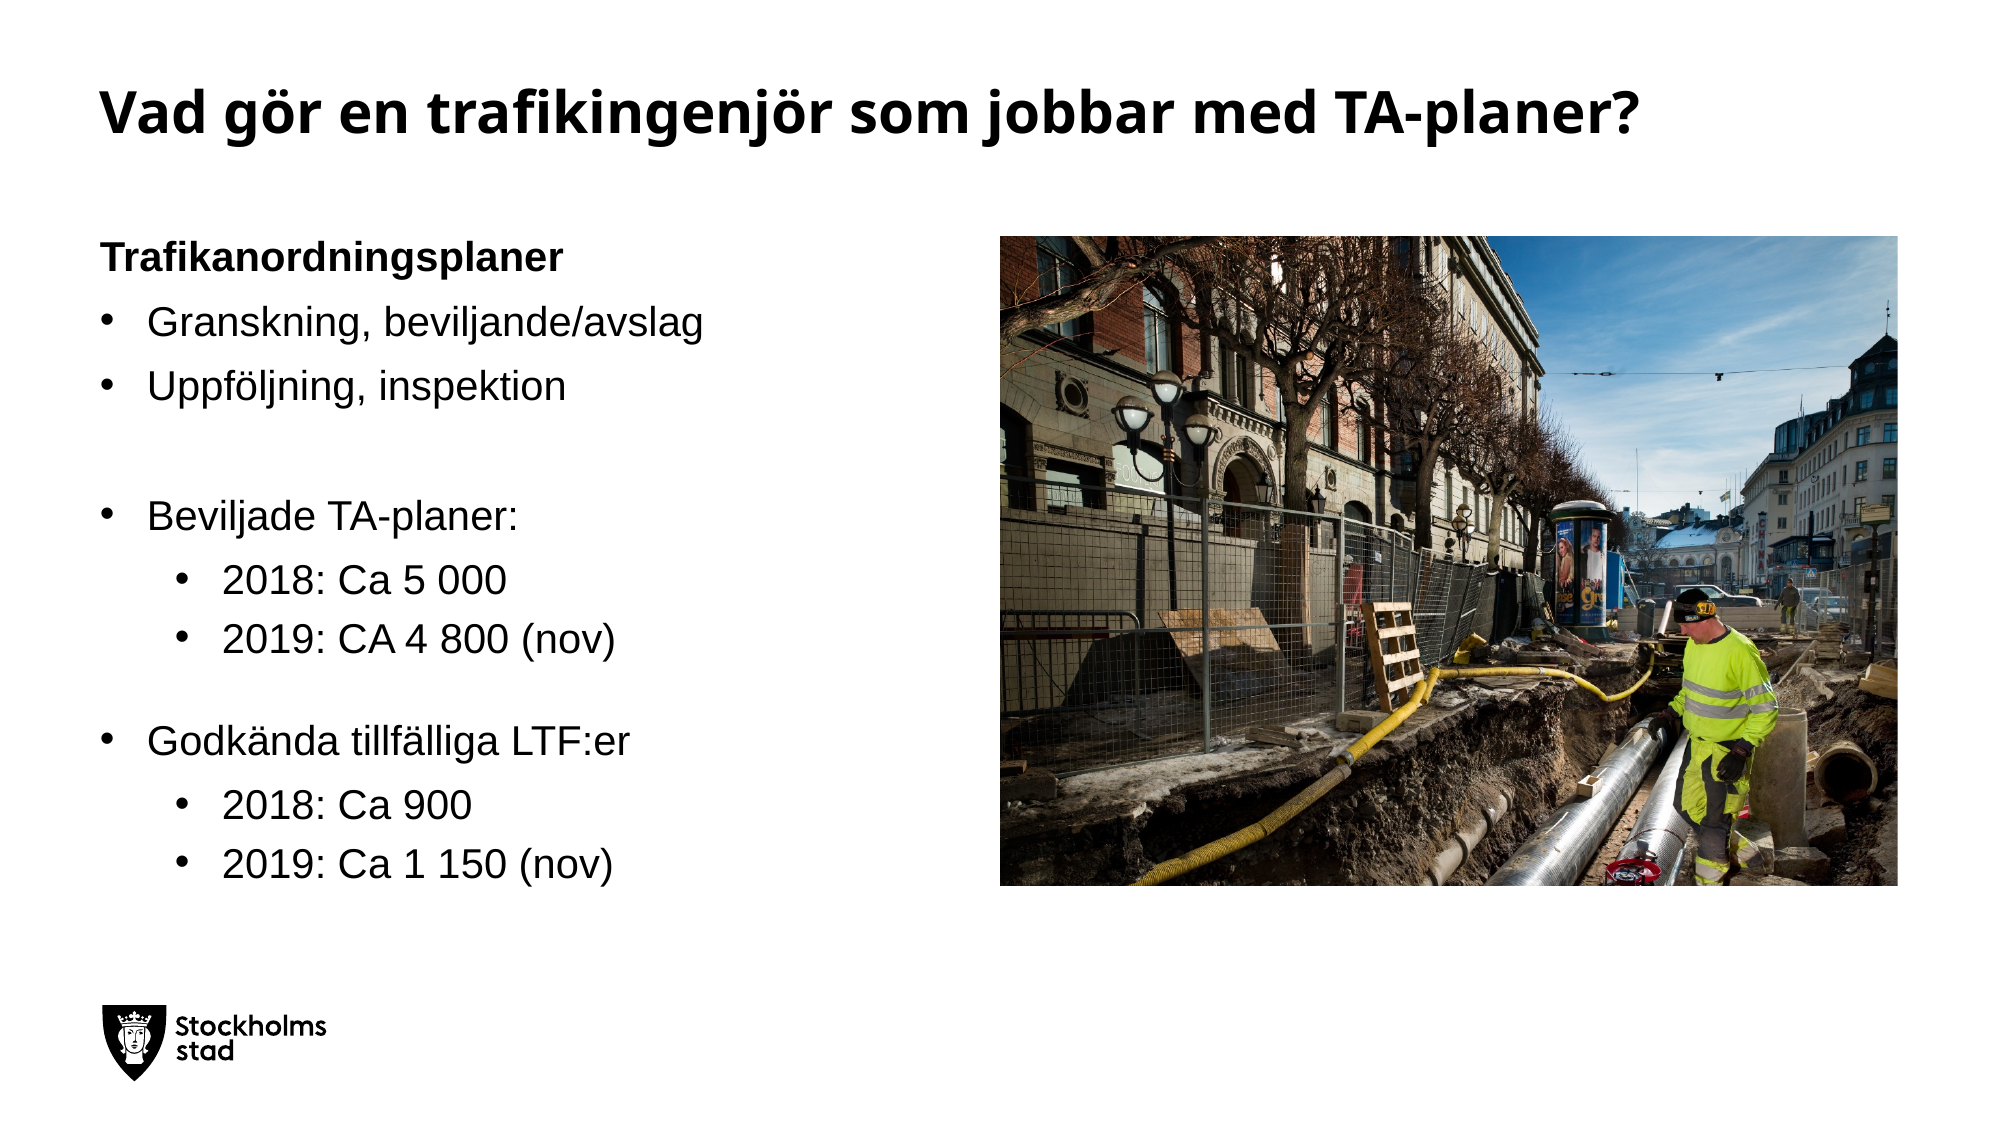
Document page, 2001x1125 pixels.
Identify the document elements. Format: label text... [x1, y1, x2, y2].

title Vad gör en trafikingenjör som jobbar med TA-planer? [99, 75, 1900, 212]
list Trafikanordningsplaner Granskning, beviljande/avslag Uppföljning, inspektion Beviljade TA-planer: 2018: Ca 5 000 2019: CA 4 800 (nov) Godkända tillfälliga LTF:er 2018: Ca 900 2019: Ca 1 150 (nov) [99, 236, 951, 941]
picture [999, 235, 1898, 886]
